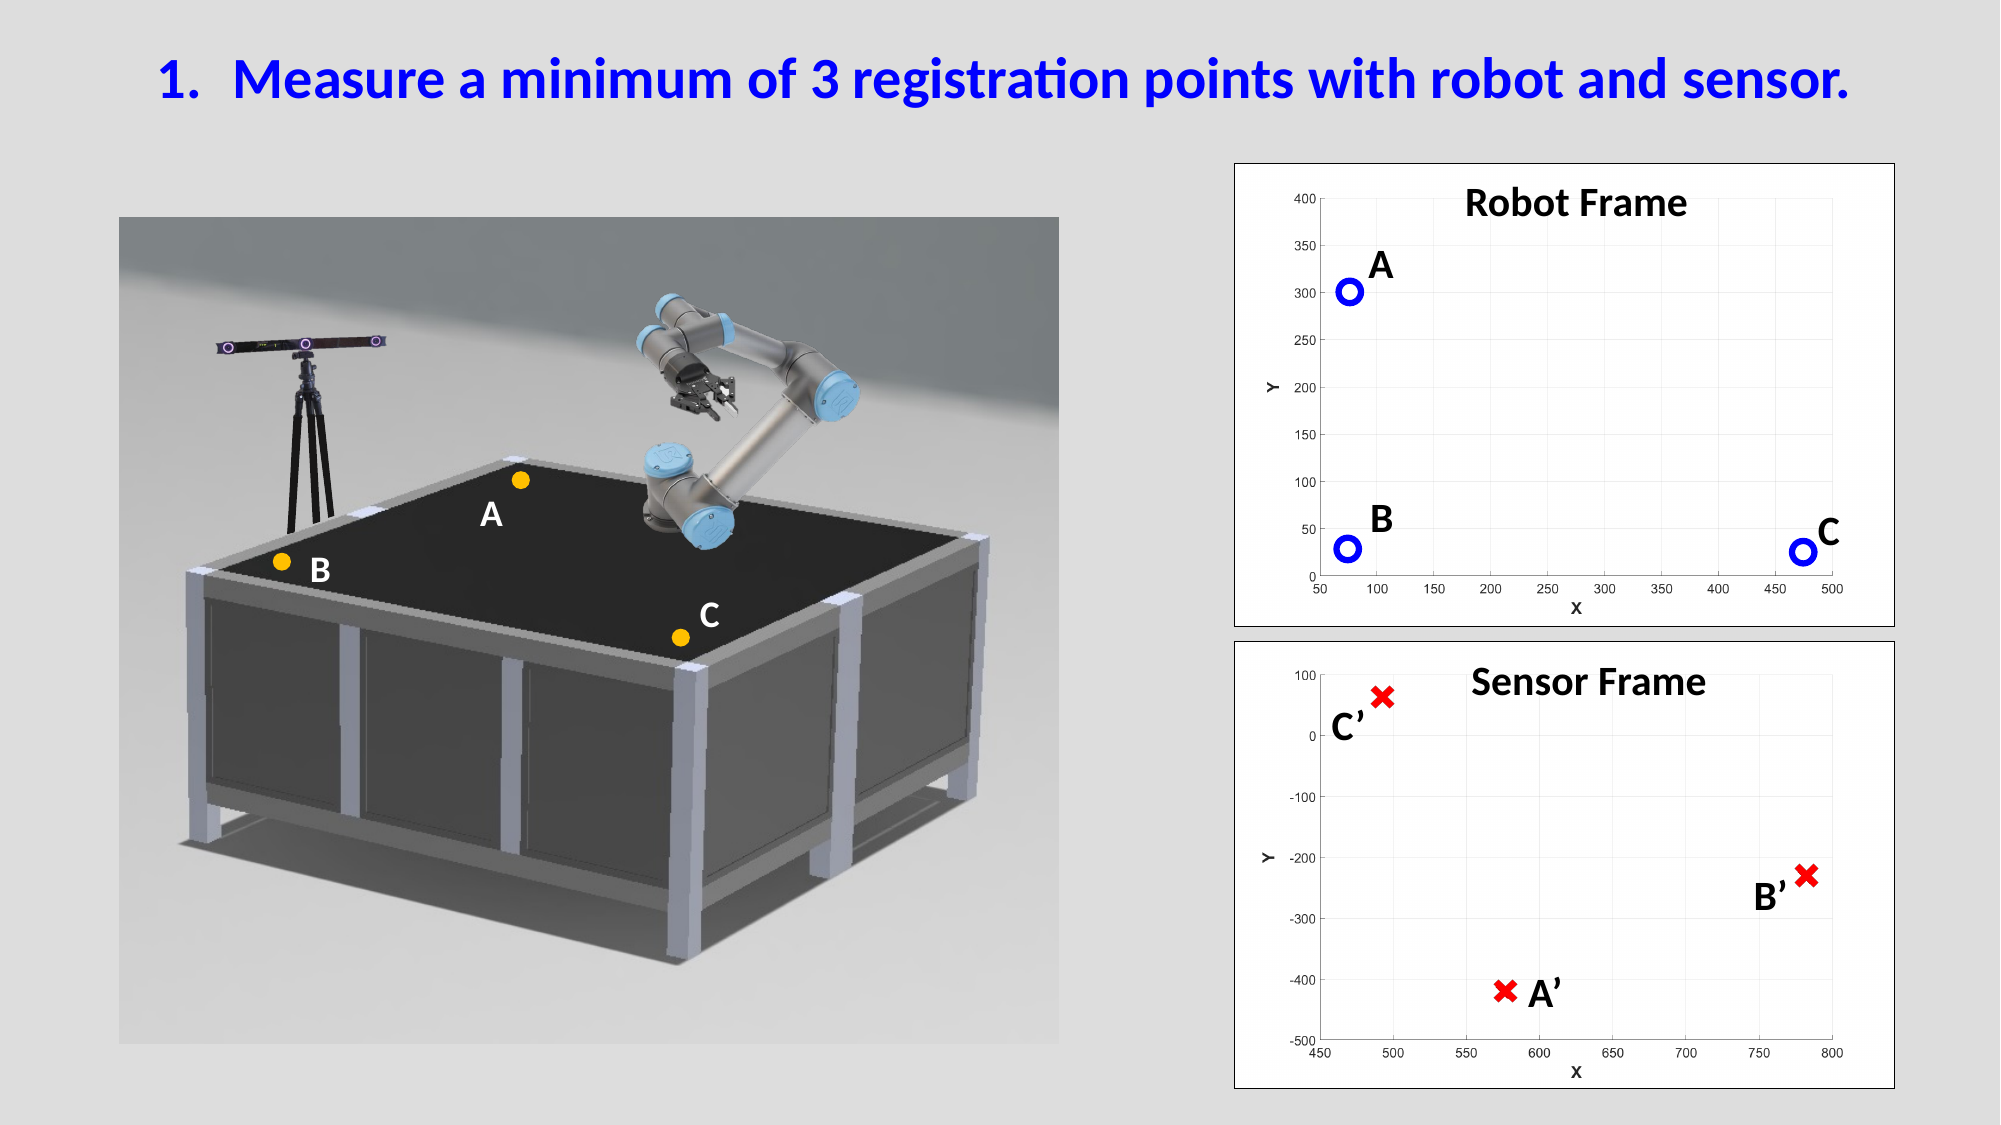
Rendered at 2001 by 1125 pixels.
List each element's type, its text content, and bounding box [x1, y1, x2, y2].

text_box Measure a minimum of 3 registration points with robot and sensor. [142, 32, 1913, 118]
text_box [1234, 163, 1895, 627]
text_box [1234, 641, 1895, 1089]
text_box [119, 217, 1059, 1044]
